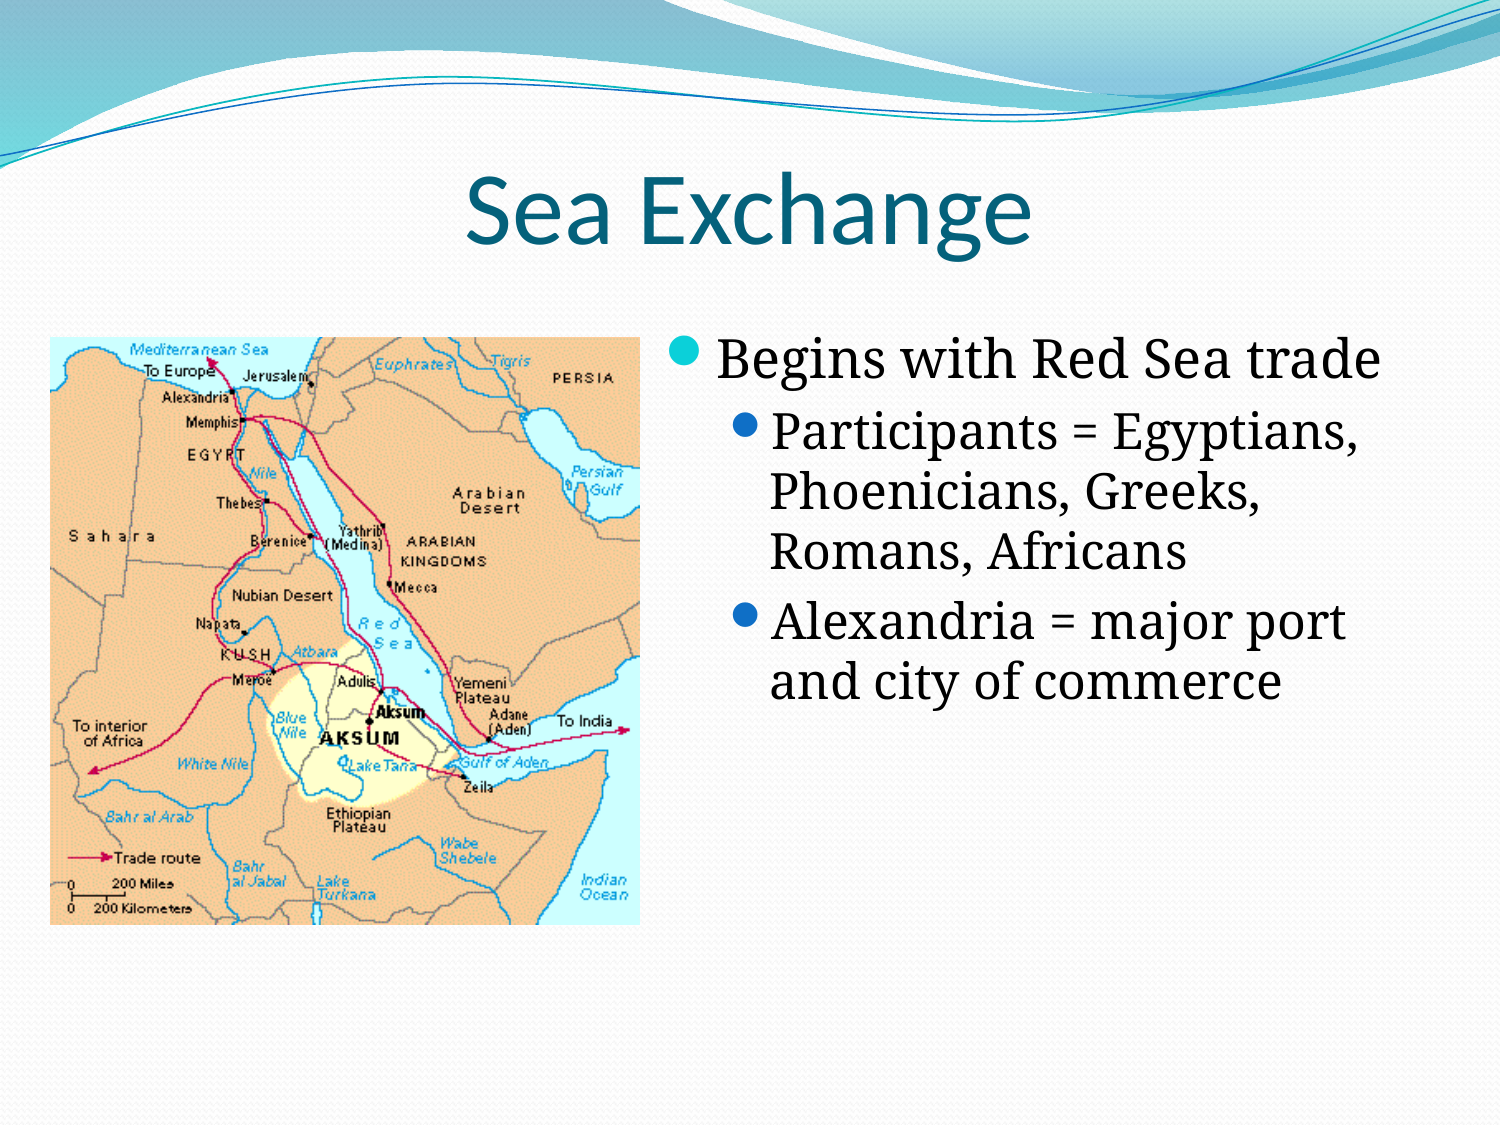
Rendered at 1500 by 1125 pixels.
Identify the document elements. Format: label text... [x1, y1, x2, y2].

title Sea Exchange [75, 112, 1425, 266]
picture [49, 337, 640, 926]
list Begins with Red Sea trade Participants = Egyptians, Phoenicians, Greeks, Romans, Africans Alexandria = major port and city of commerce [650, 317, 1425, 1038]
